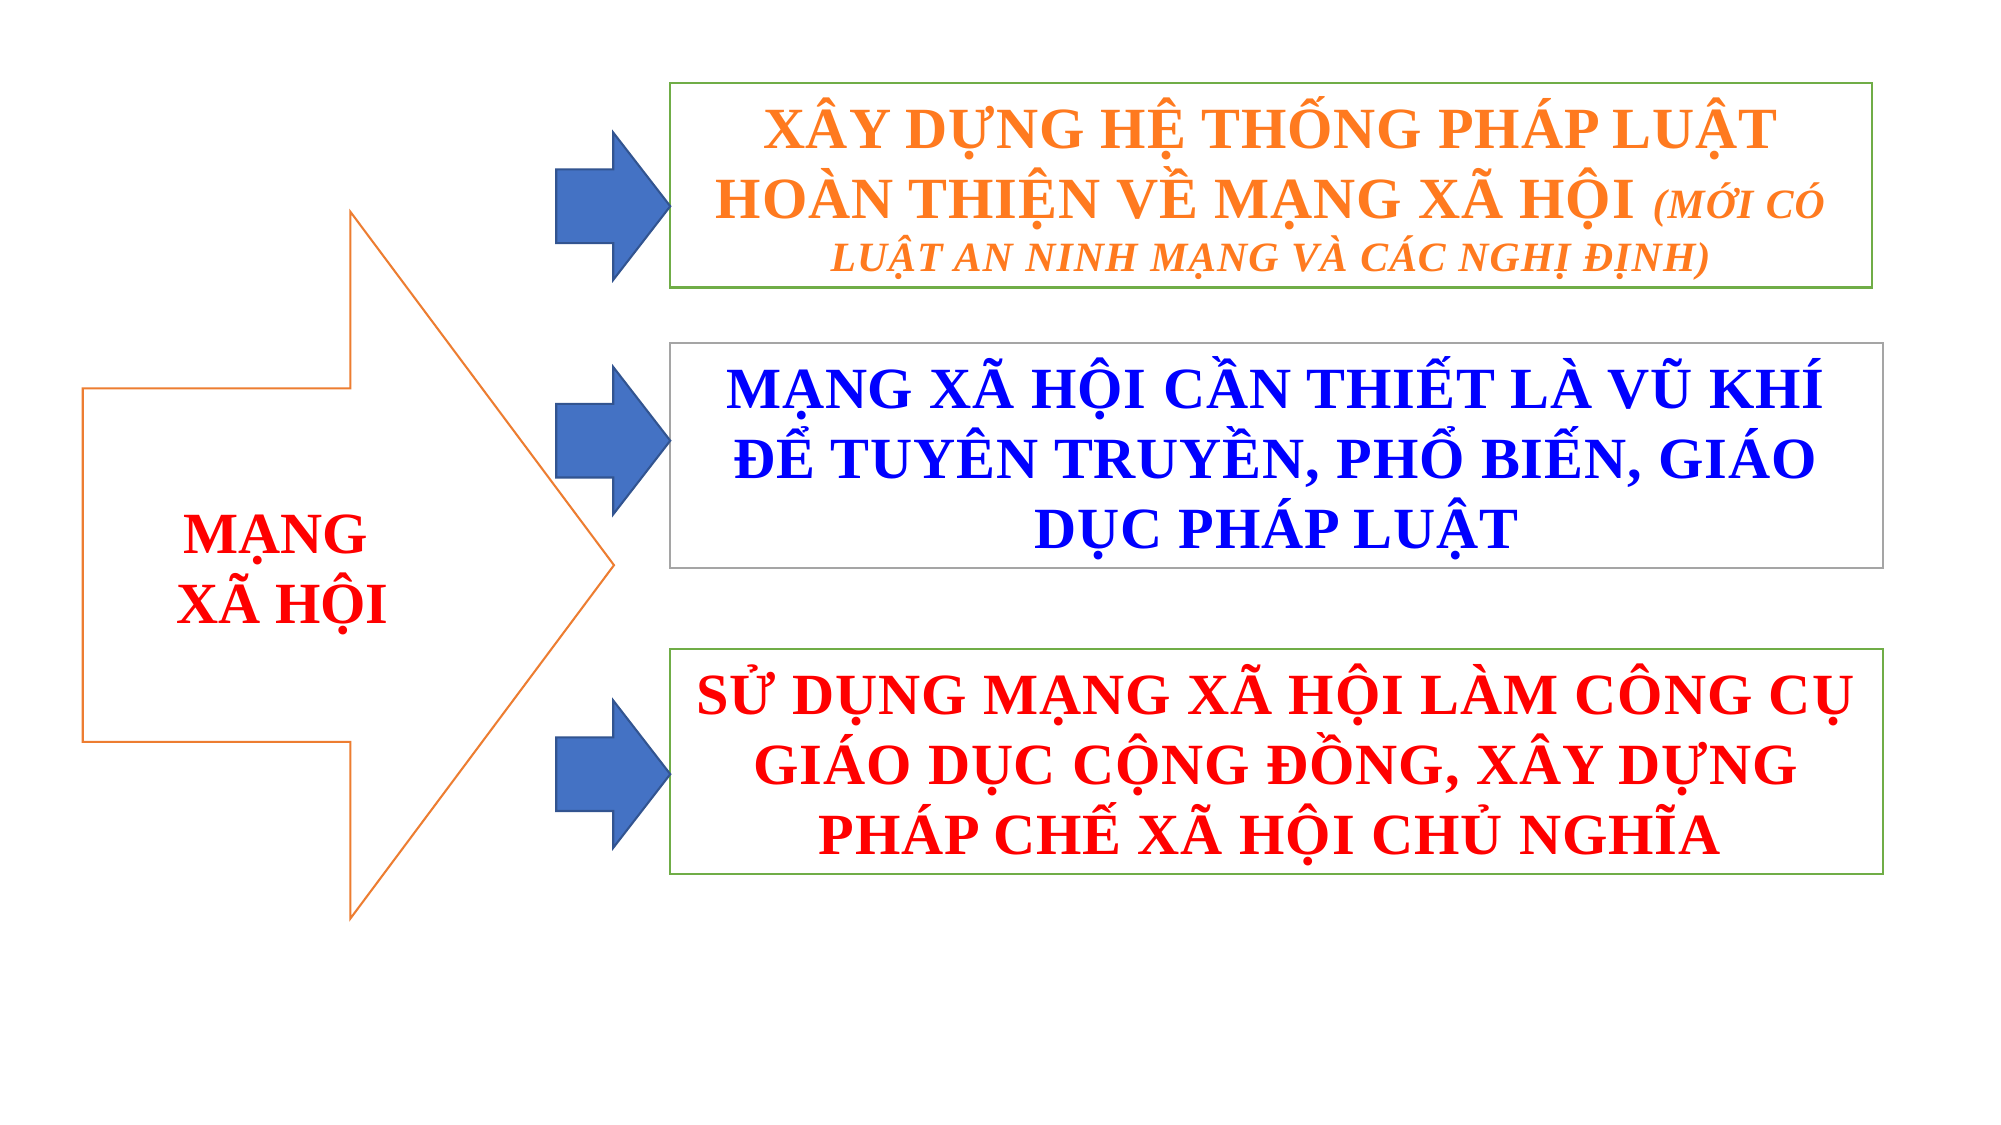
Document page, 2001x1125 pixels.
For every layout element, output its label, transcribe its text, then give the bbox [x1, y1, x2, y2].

text_box XÂY DỰNG HỆ THỐNG PHÁP LUẬT HOÀN THIỆN VỀ MẠNG XÃ HỘI (MỚI CÓ LUẬT AN NINH MẠNG VÀ CÁC NGHỊ ĐỊNH) [669, 82, 1873, 289]
text_box MẠNG XÃ HỘI CẦN THIẾT LÀ VŨ KHÍ ĐỂ TUYÊN TRUYỀN, PHỔ BIẾN, GIÁO DỤC PHÁP LUẬT [669, 342, 1884, 569]
text_box MẠNG XÃ HỘI [81, 208, 616, 922]
text_box [555, 129, 672, 283]
text_box [555, 363, 672, 518]
text_box SỬ DỤNG MẠNG XÃ HỘI LÀM CÔNG CỤ GIÁO DỤC CỘNG ĐỒNG, XÂY DỰNG PHÁP CHẾ XÃ HỘI CHỦ NGHĨA [669, 648, 1884, 875]
text_box [555, 697, 672, 851]
